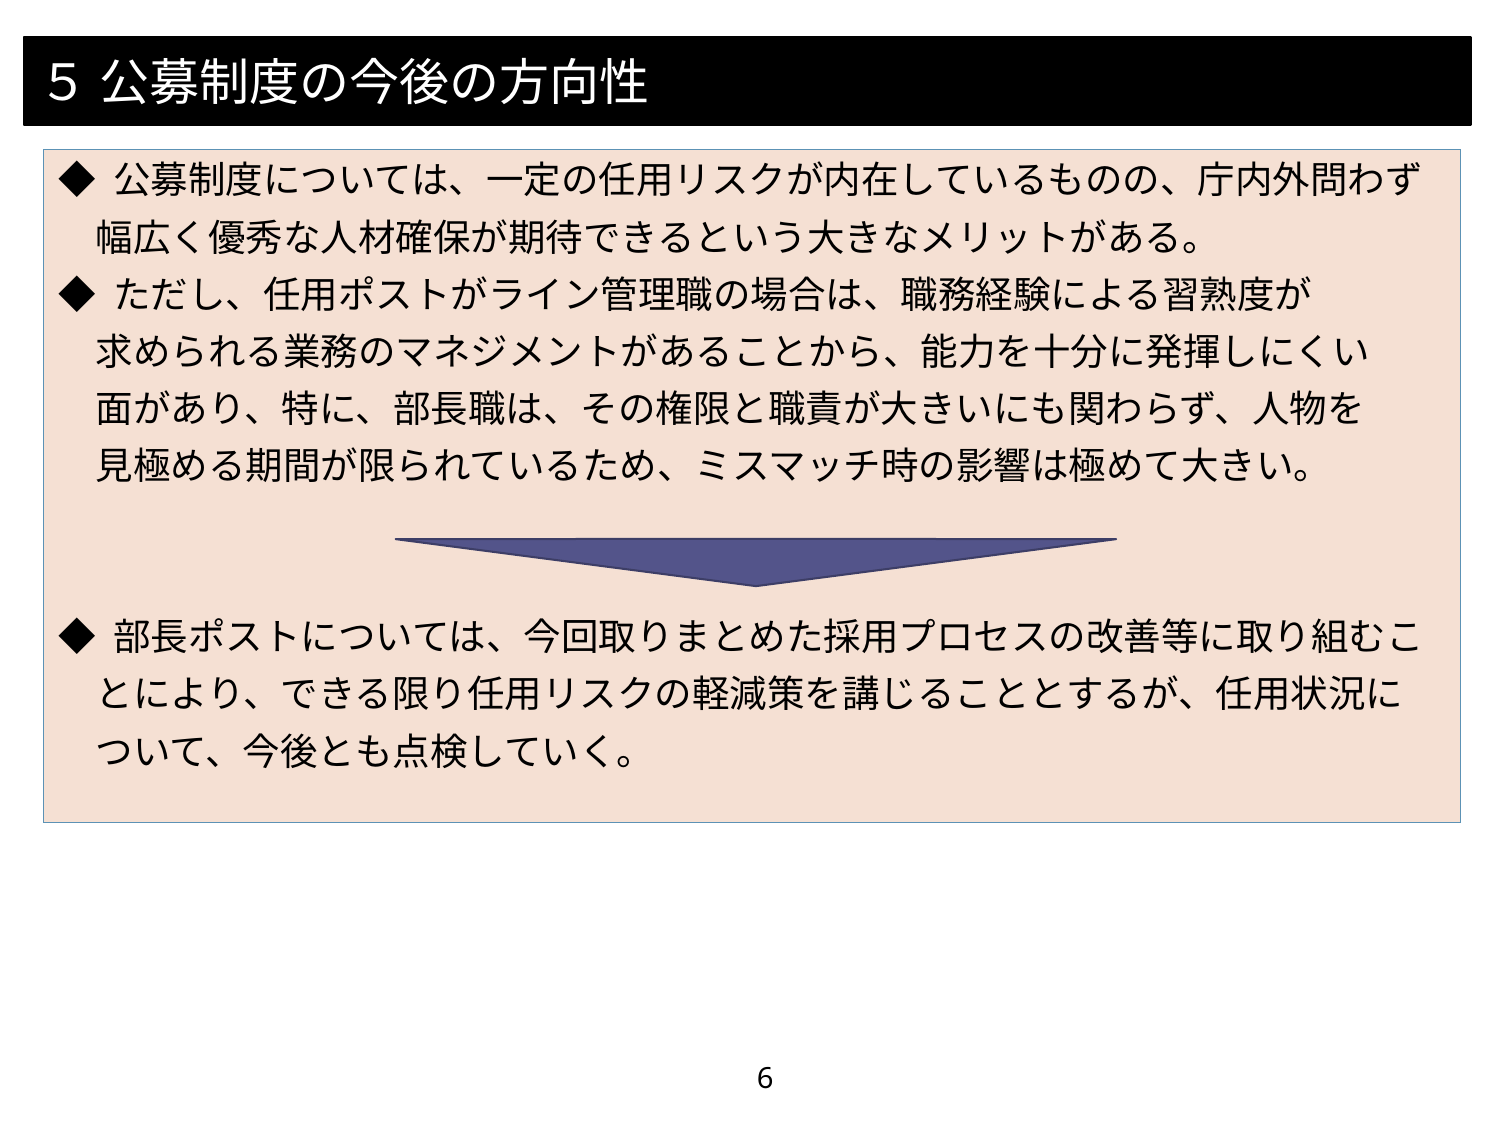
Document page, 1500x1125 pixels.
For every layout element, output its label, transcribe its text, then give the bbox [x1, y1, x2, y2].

text_box 6 [702, 1046, 828, 1107]
list ◆ 公募制度については、一定の任用リスクが内在しているものの、庁内外問わず 幅広く優秀な人材確保が期待できるという大きなメリットがある。 ◆ ただし、任用ポストがライン管理職の場合は、職務経験による習熟度が 求められる業務のマネジメントがあることから、能力を十分に発揮しにくい 面があり、特に、部長職は、その権限と職責が大きいにも関わらず、人物を 見極める期間が限られているため、ミスマッチ時の影響は極めて大きい。 ◆ 部長ポストについては、今回取りまとめた採用プロセスの改善等に取り組むこ とにより、できる限り任用リスクの軽減策を講じることとするが、任用状況に ついて、今後とも点検していく。 [43, 149, 1461, 823]
text_box [394, 537, 1118, 588]
title ５ 公募制度の今後の方向性 [23, 36, 1472, 126]
